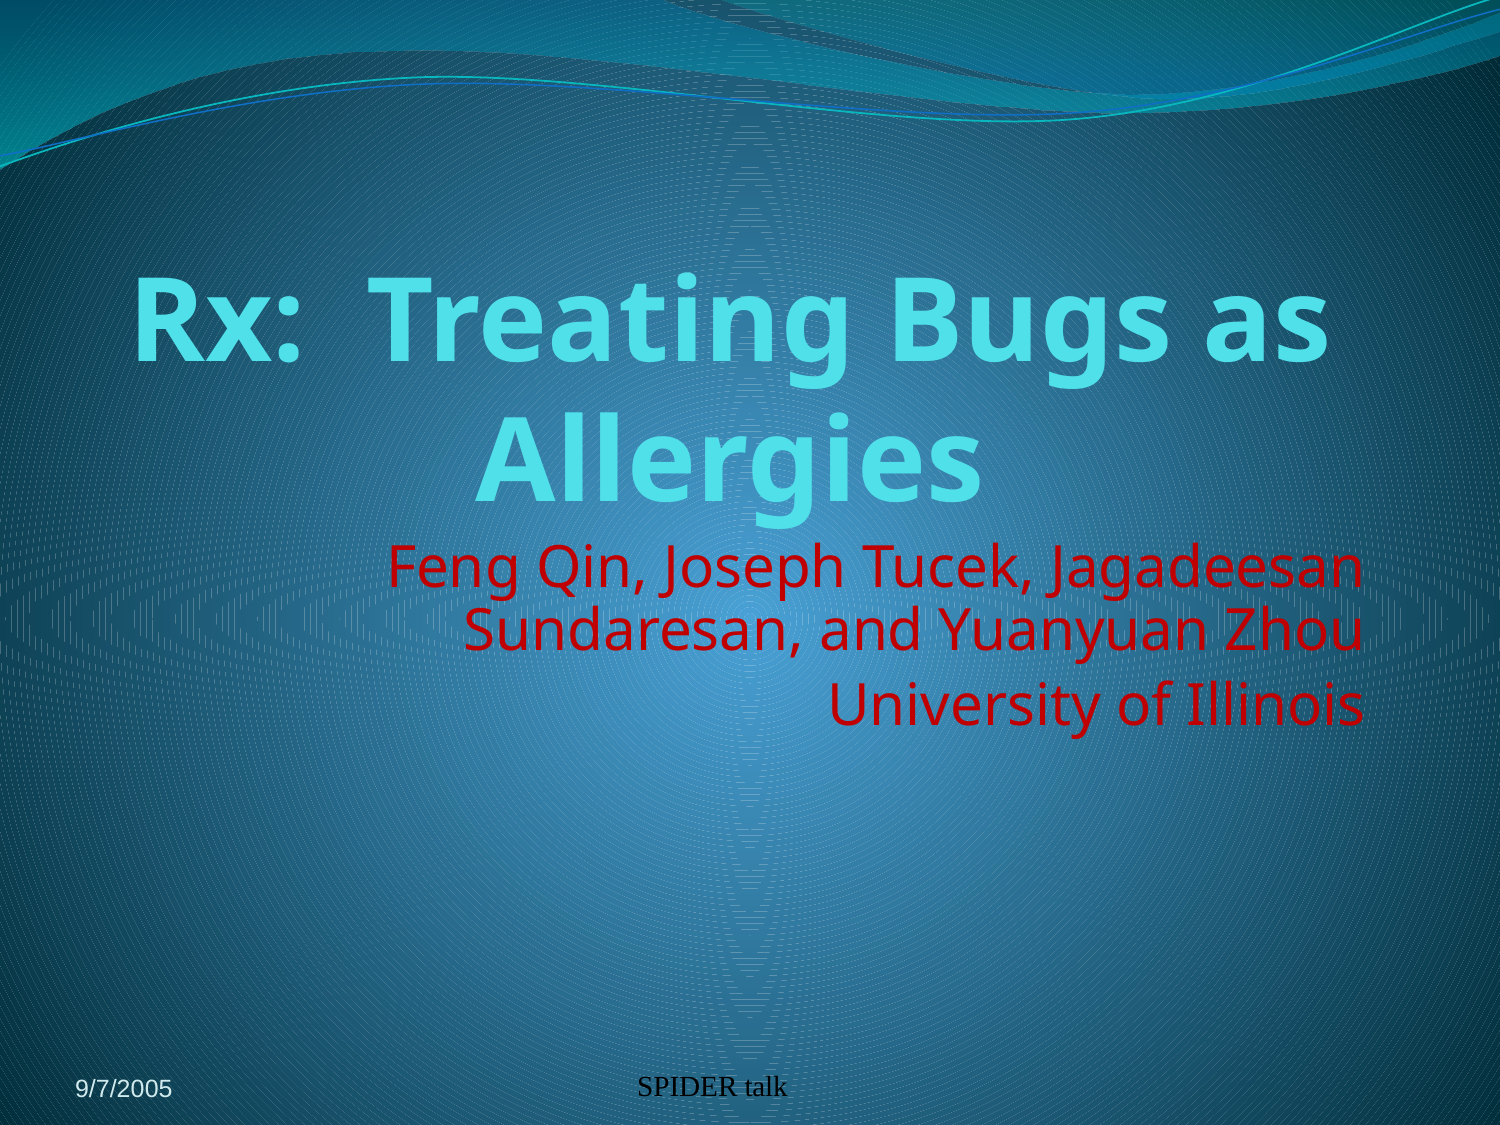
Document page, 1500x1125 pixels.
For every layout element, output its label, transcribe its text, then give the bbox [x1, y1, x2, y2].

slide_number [75, 1042, 425, 1103]
footer SPIDER talk [437, 1042, 988, 1103]
title Rx: Treating Bugs as Allergies [87, 224, 1376, 525]
subtitle Feng Qin, Joseph Tucek, Jagadeesan Sundaresan, and Yuanyuan Zhou University of Illinois [87, 529, 1376, 818]
